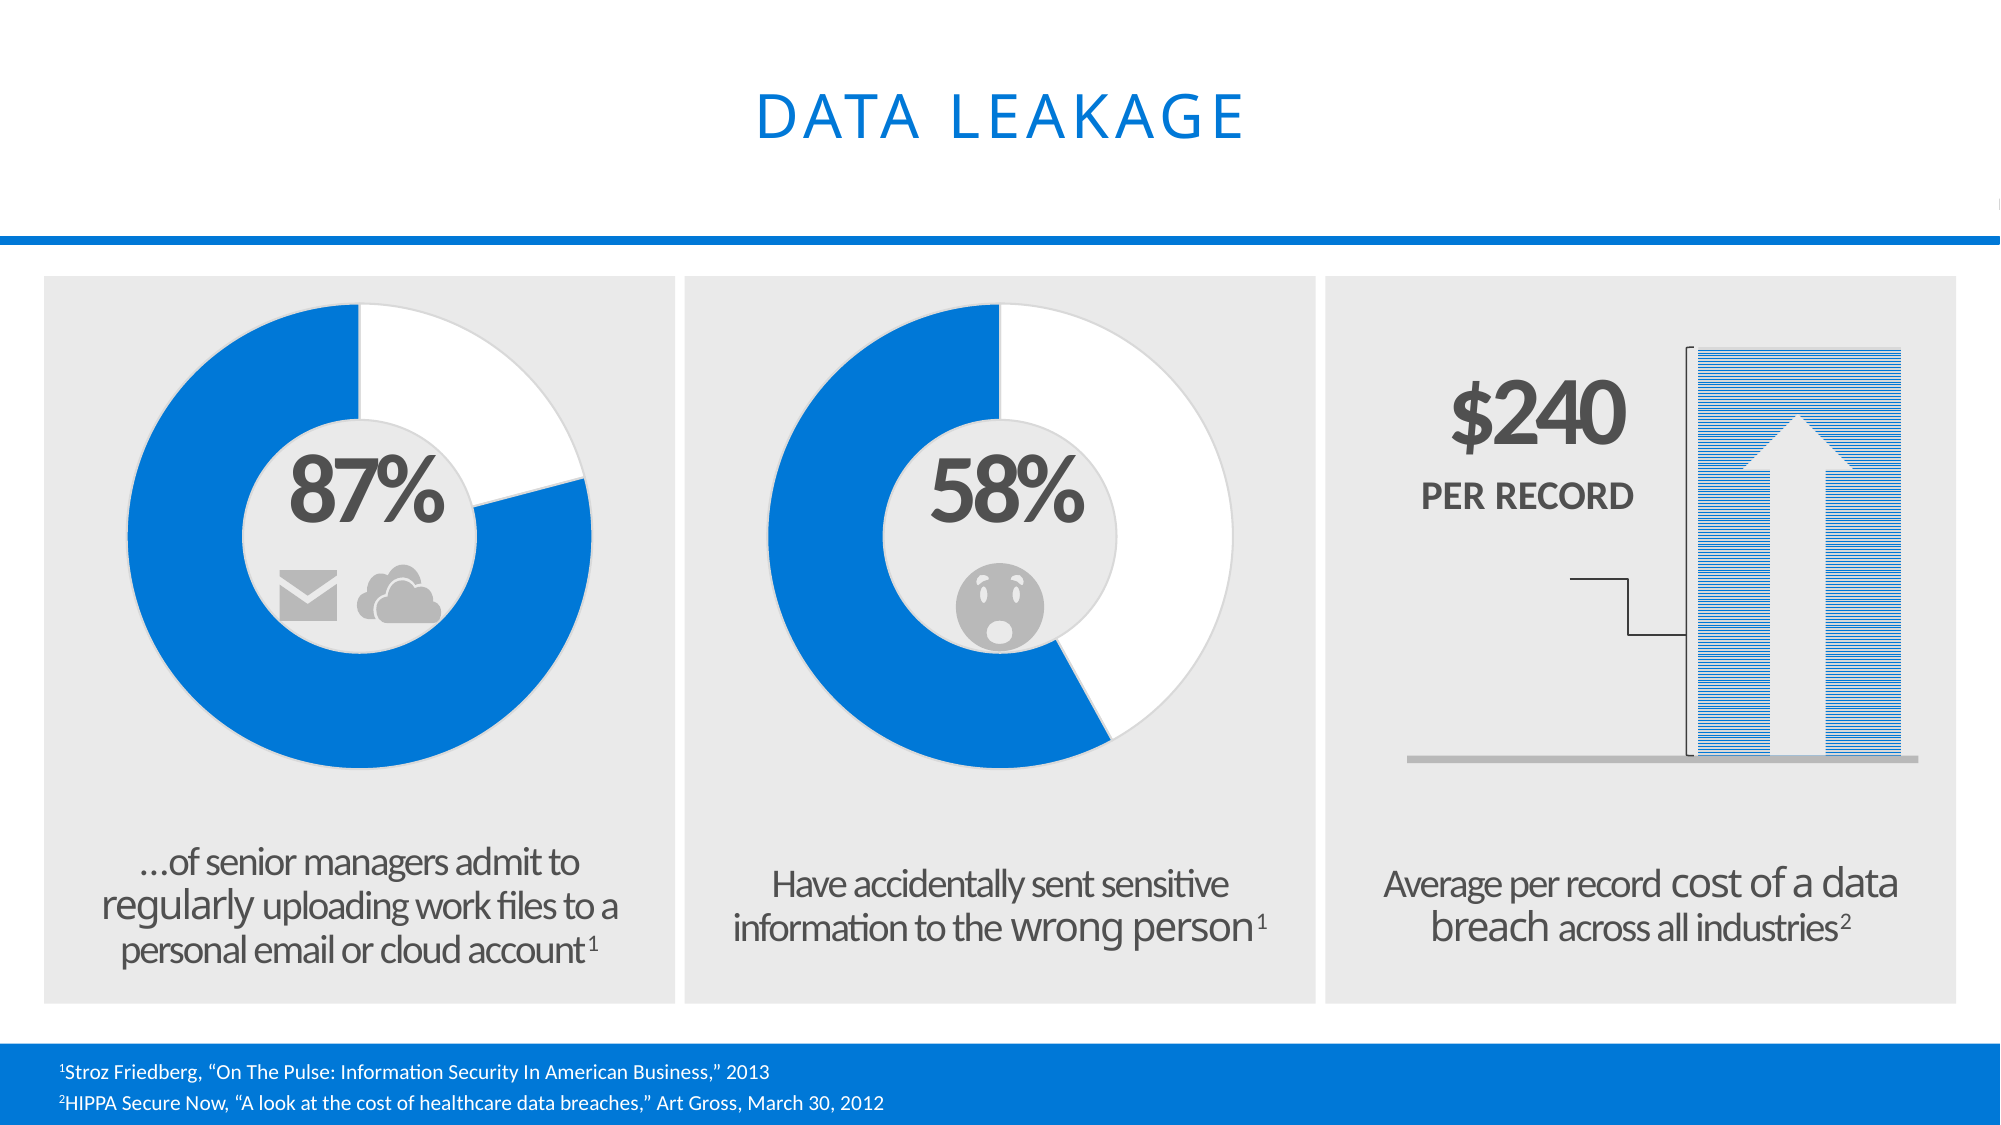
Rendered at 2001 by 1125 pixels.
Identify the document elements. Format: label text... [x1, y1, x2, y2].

text_box [0, 236, 2000, 244]
text_box [0, 0, 2000, 236]
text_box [44, 276, 676, 1004]
text_box 2HIPPA Secure Now, “A look at the cost of healthcare data breaches,” Art Gross, March 30, 2012 [44, 1091, 1228, 1122]
text_box 1Stroz Friedberg, “On The Pulse: Information Security In American Business,” 2013 [44, 1050, 1228, 1091]
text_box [1325, 276, 1957, 1004]
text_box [684, 276, 1316, 1004]
text_box Data Leakage [101, 244, 1898, 248]
text_box Data Leakage [101, 70, 1898, 236]
text_box [0, 1043, 2000, 1125]
